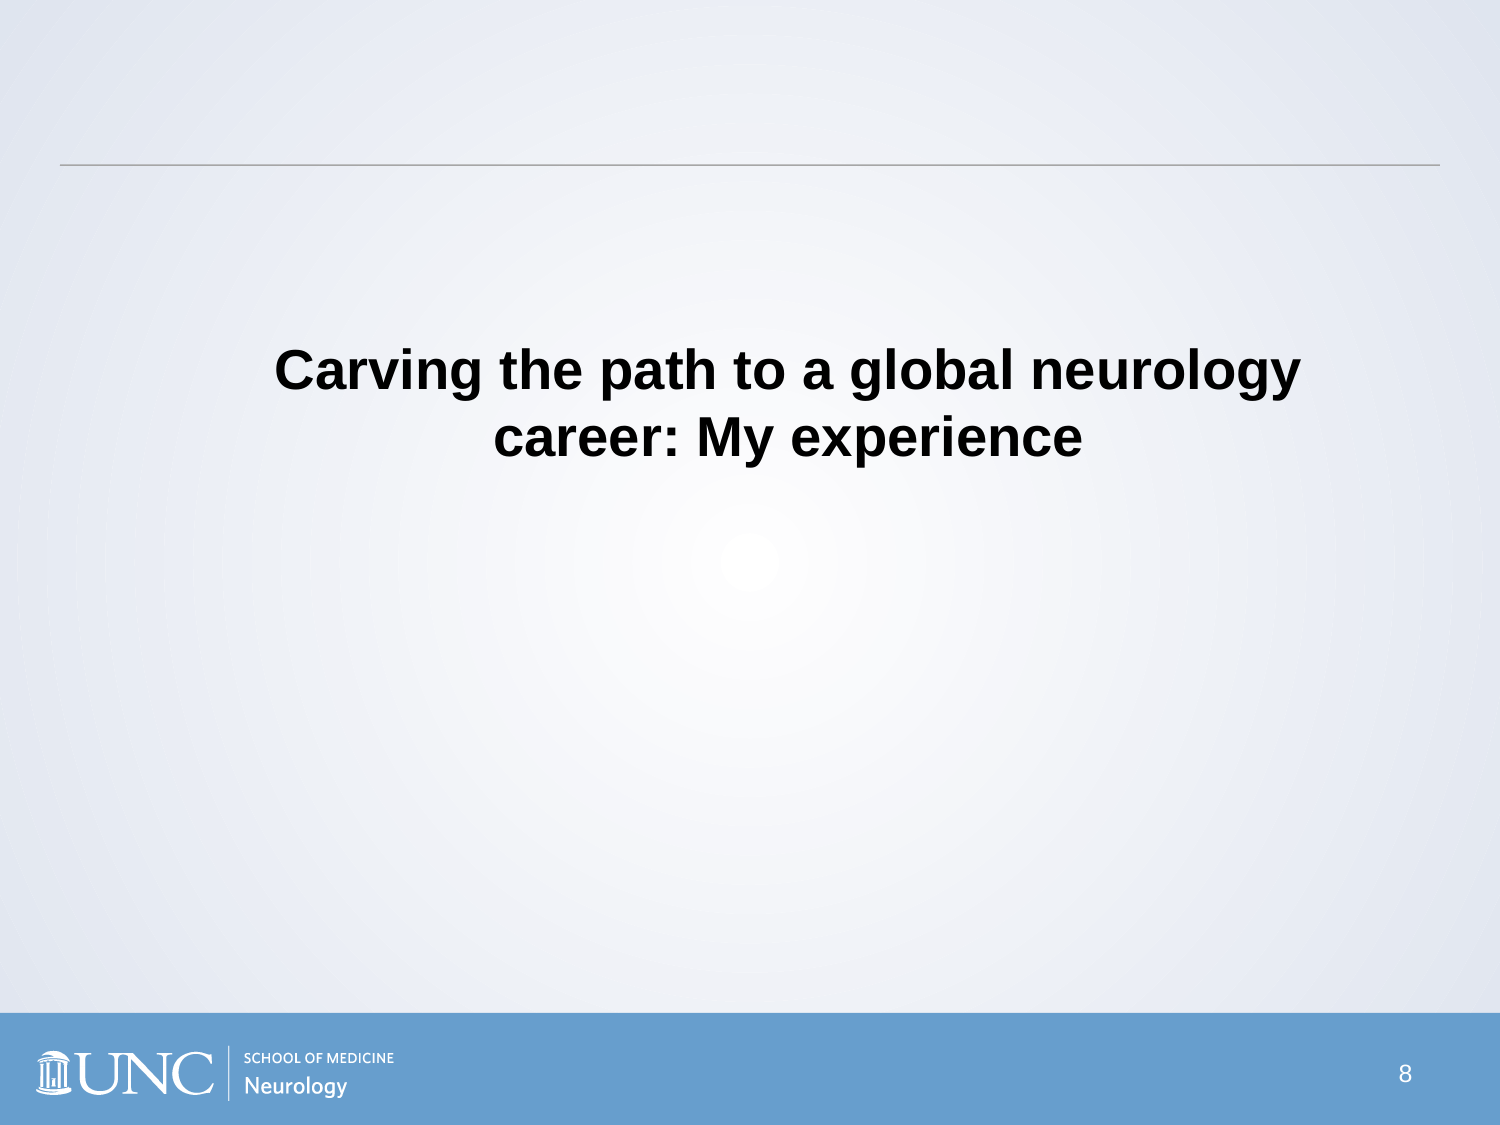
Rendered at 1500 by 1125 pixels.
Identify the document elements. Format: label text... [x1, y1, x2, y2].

picture [12, 1010, 425, 1122]
title Carving the path to a global neurology career: My experience [212, 312, 1366, 476]
